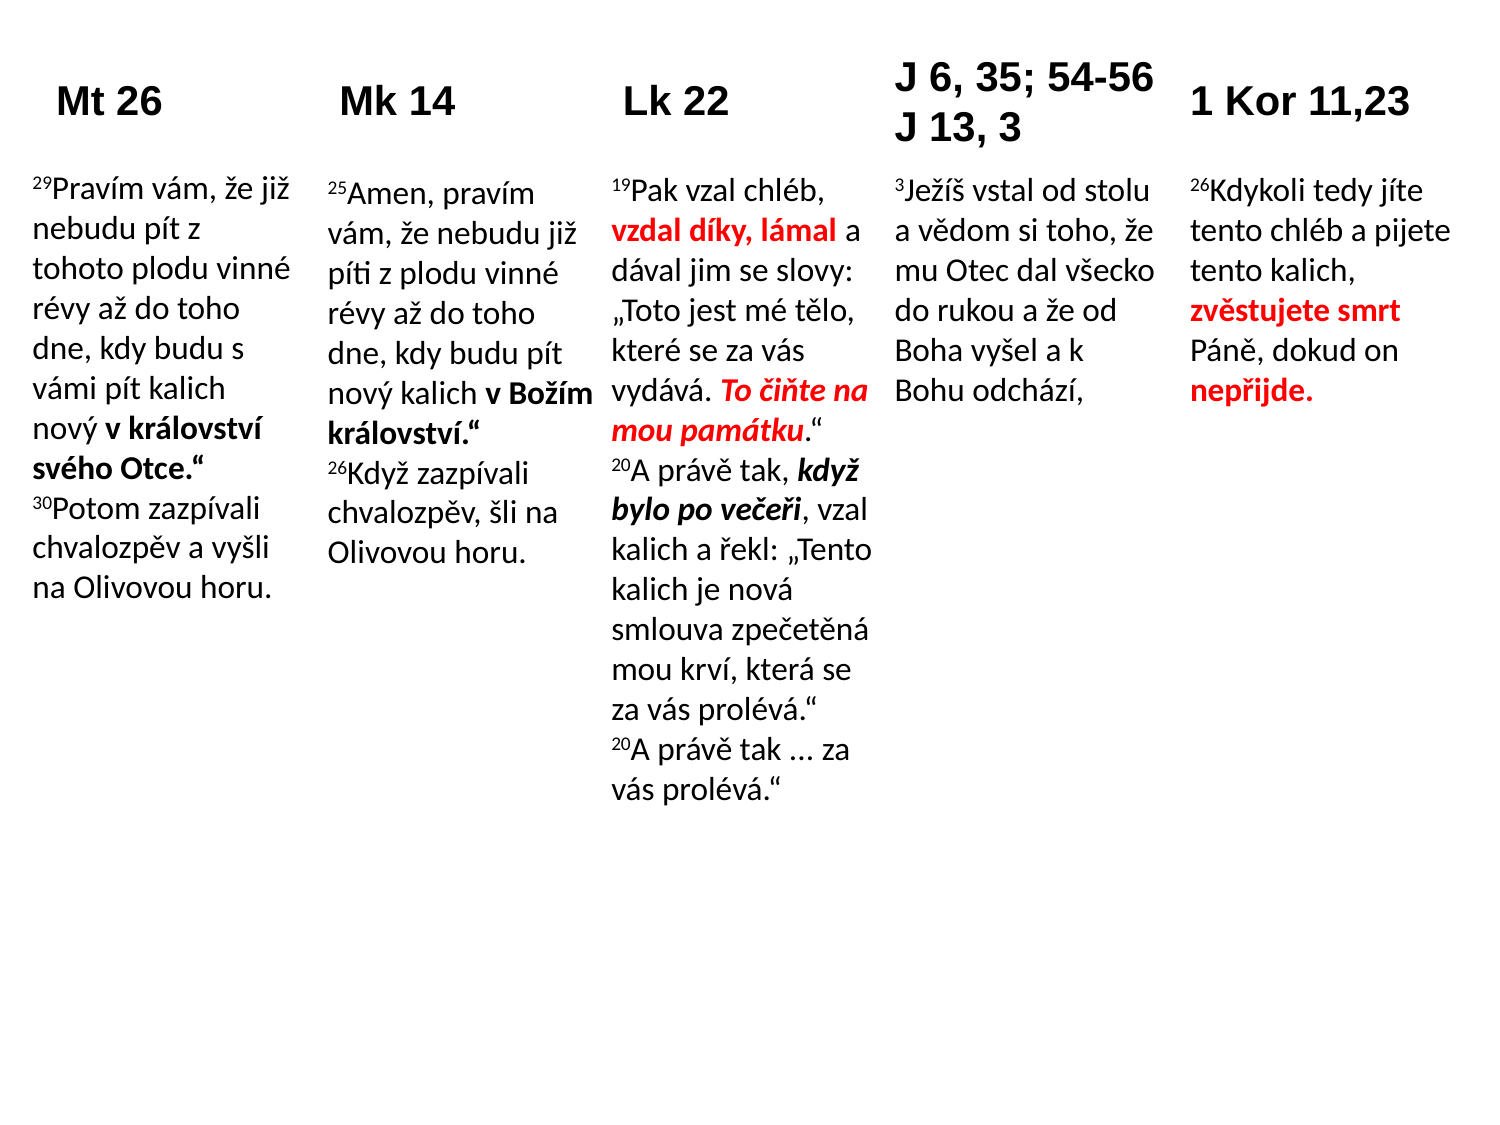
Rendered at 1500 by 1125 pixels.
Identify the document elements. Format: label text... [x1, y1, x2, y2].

text_box Mt 26 [41, 66, 231, 132]
text_box Mk 14 [324, 66, 514, 132]
text_box 3Ježíš vstal od stolu a vědom si toho, že mu Otec dal všecko do rukou a že od Boha vyšel a k Bohu odchází, [879, 160, 1176, 455]
text_box Lk 22 [608, 66, 798, 132]
text_box 1 Kor 11,23 [1175, 66, 1471, 132]
text_box 25Amen, pravím vám, že nebudu již píti z plodu vinné révy až do toho dne, kdy budu pít nový kalich v Božím království.“ 26Když zazpívali chvalozpěv, šli na Olivovou horu. [312, 163, 596, 698]
text_box 19Pak vzal chléb, vzdal díky, lámal a dával jim se slovy: „Toto jest mé tělo, které se za vás vydává. To čiňte na mou památku.“ 20A právě tak, když bylo po večeři, vzal kalich a řekl: „Tento kalich je nová smlouva zpečetěná mou krví, která se za vás prolévá.“ 20A právě tak ... za vás prolévá.“ [596, 160, 892, 815]
text_box J 6, 35; 54-56 J 13, 3 [879, 42, 1211, 158]
text_box 26Kdykoli tedy jíte tento chléb a pijete tento kalich, zvěstujete smrt Páně, dokud on nepřijde. [1175, 160, 1495, 416]
text_box 29Pravím vám, že již nebudu pít z tohoto plodu vinné révy až do toho dne, kdy budu s vámi pít kalich nový v království svého Otce.“ 30Potom zazpívali chvalozpěv a vyšli na Olivovou horu. [17, 159, 313, 733]
